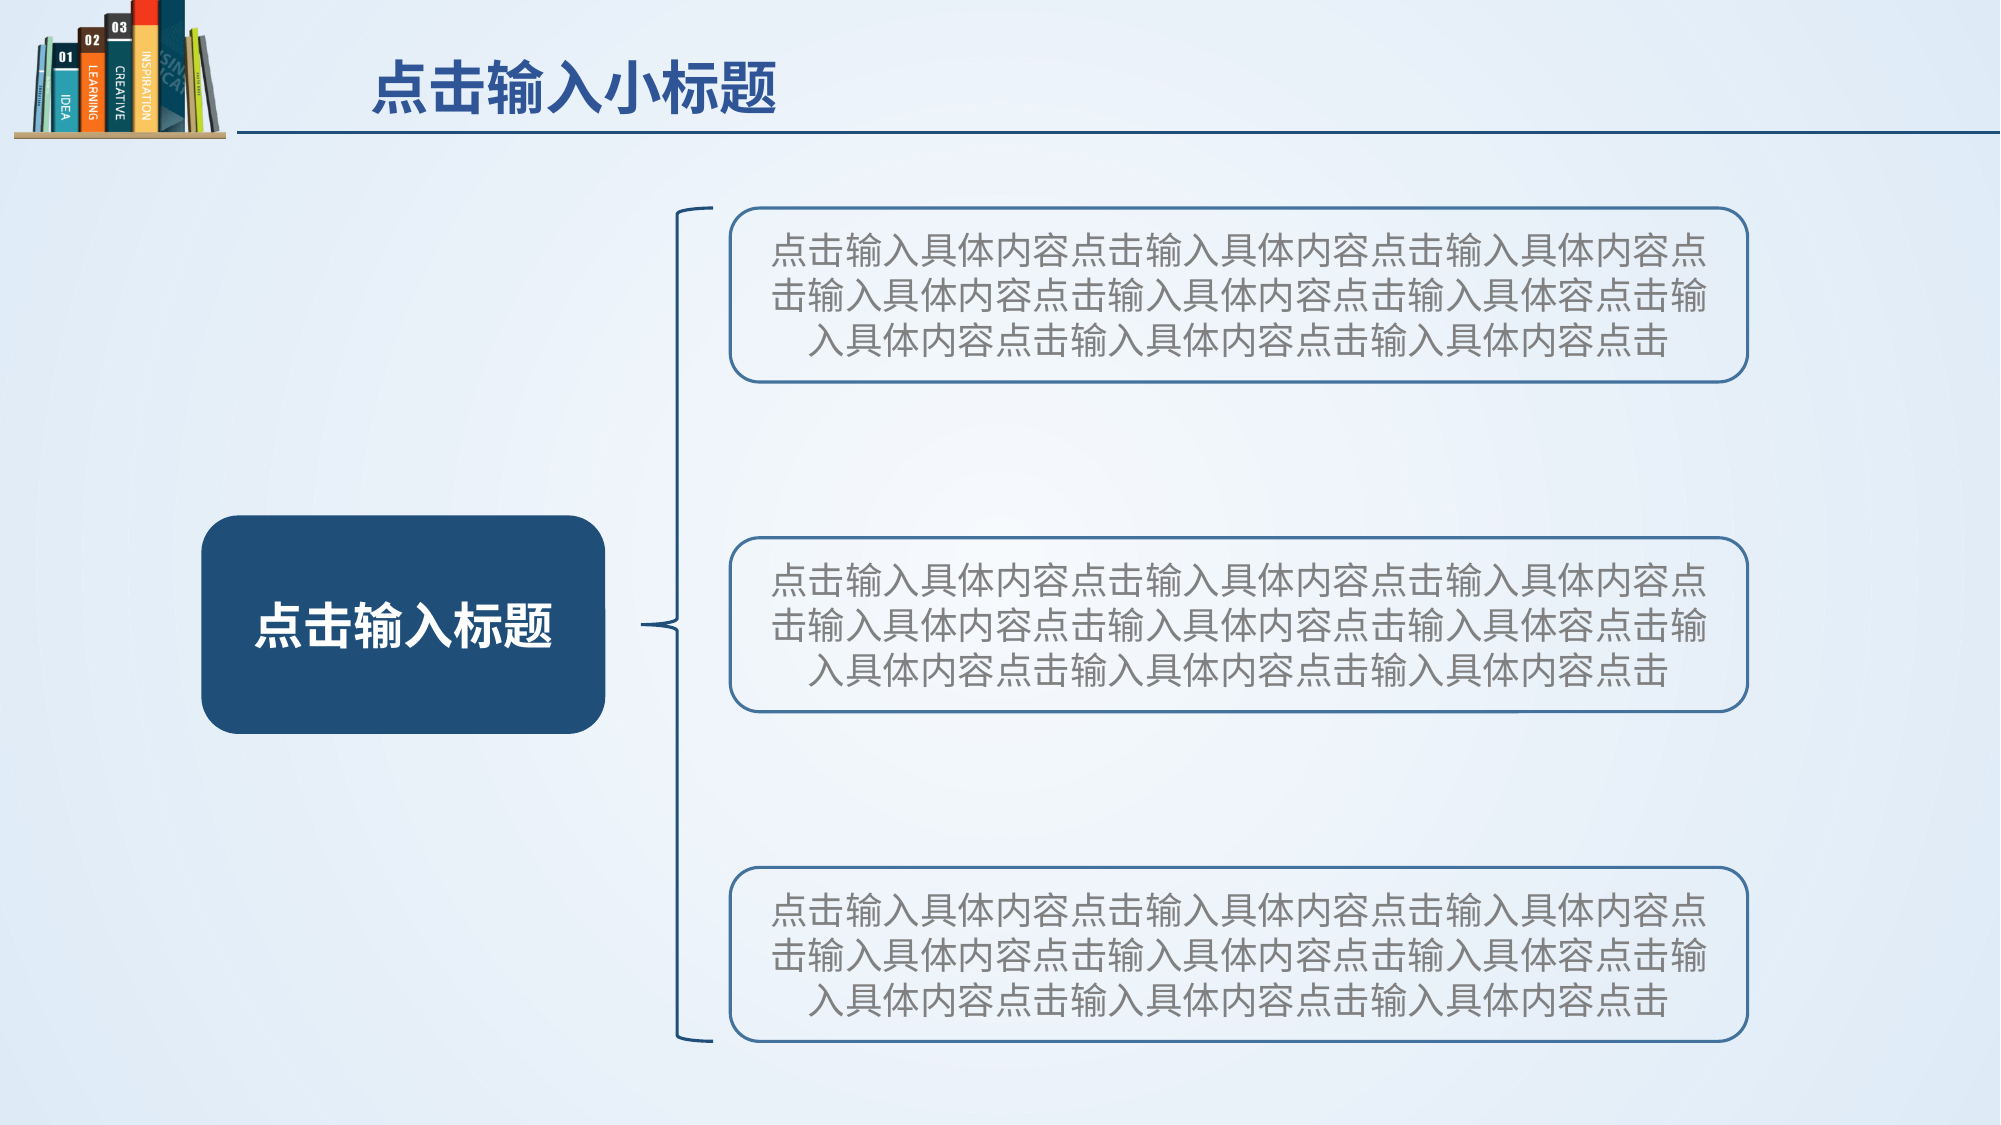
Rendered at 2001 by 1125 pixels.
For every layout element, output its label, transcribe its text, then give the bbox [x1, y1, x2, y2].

text_box 点击输入具体内容点击输入具体内容点击输入具体内容点击输入具体内容点击输入具体内容点击输入具体容点击输入具体内容点击输入具体内容点击输入具体内容点击 [729, 866, 1749, 1043]
text_box 点击输入标题 [201, 515, 606, 734]
text_box [640, 207, 714, 1042]
text_box 点击输入具体内容点击输入具体内容点击输入具体内容点击输入具体内容点击输入具体内容点击输入具体容点击输入具体内容点击输入具体内容点击输入具体内容点击 [729, 536, 1749, 713]
text_box 点击输入小标题 [355, 43, 812, 129]
text_box 点击输入具体内容点击输入具体内容点击输入具体内容点击输入具体内容点击输入具体内容点击输入具体容点击输入具体内容点击输入具体内容点击输入具体内容点击 [729, 207, 1749, 384]
picture [169, 59, 175, 67]
picture [14, 0, 226, 139]
